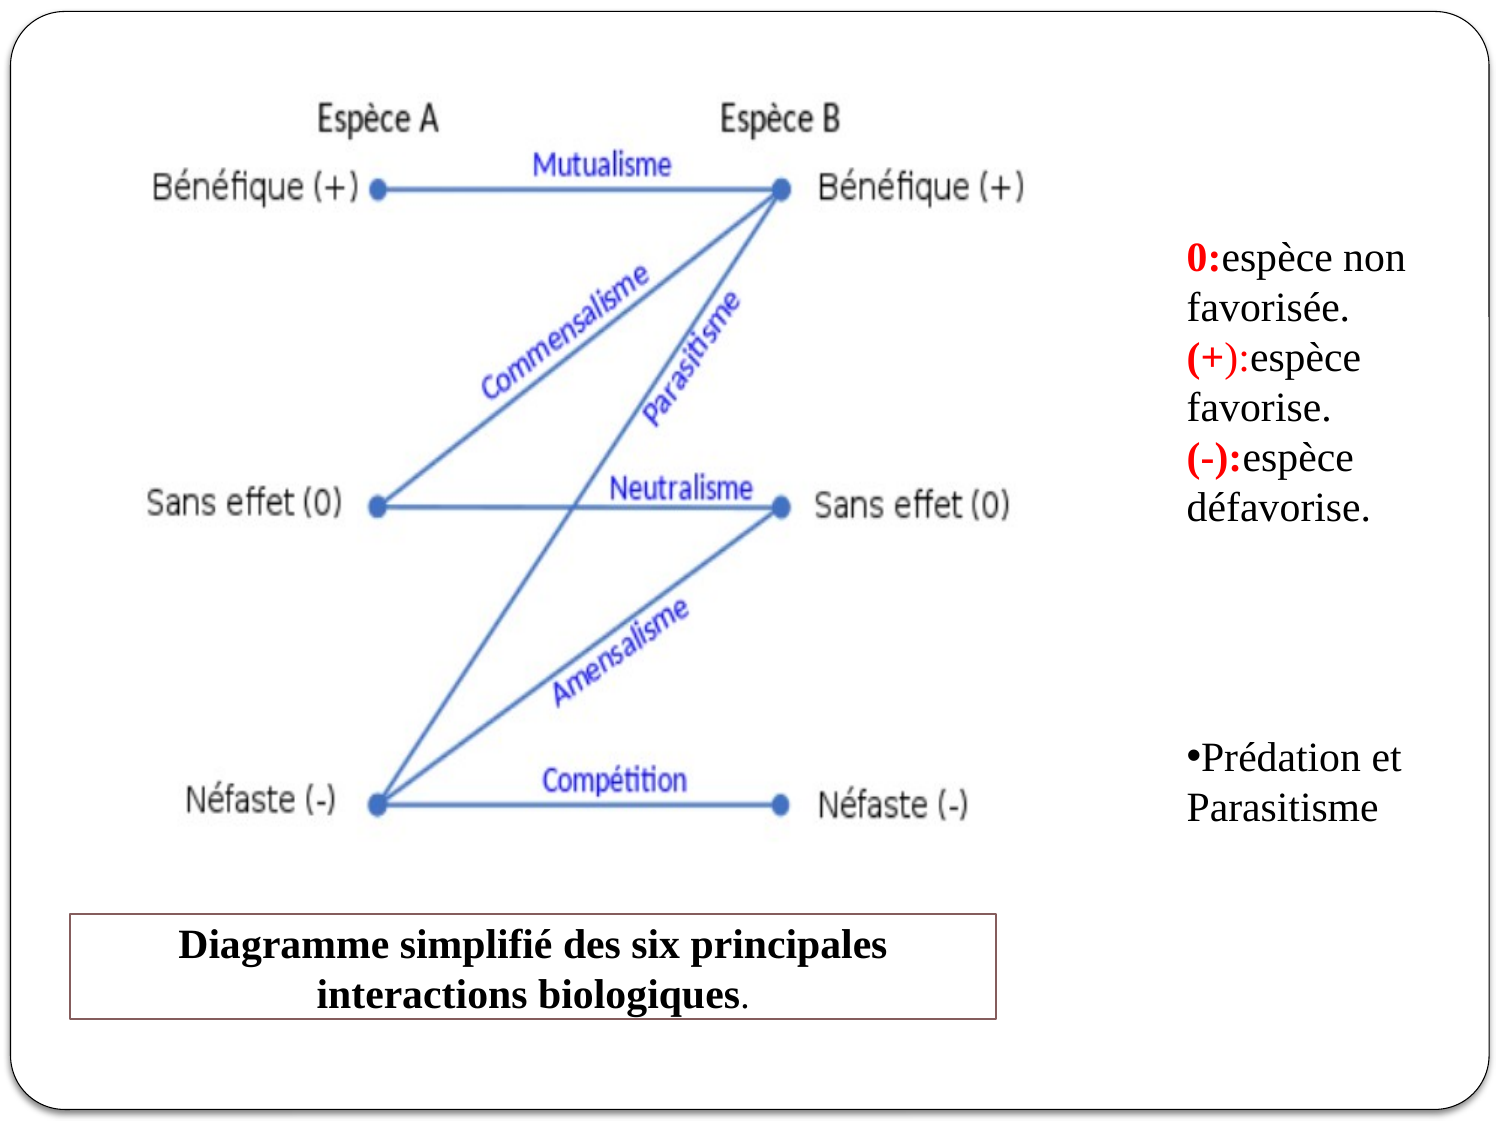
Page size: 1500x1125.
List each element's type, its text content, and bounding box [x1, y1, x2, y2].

text_box Diagramme simplifié des six principales interactions biologiques. [69, 913, 997, 1020]
picture [46, 93, 1126, 900]
text_box 0:espèce non favorisée. (+):espèce favorise. (-):espèce défavorise. Prédation et Parasitisme [1171, 222, 1465, 888]
